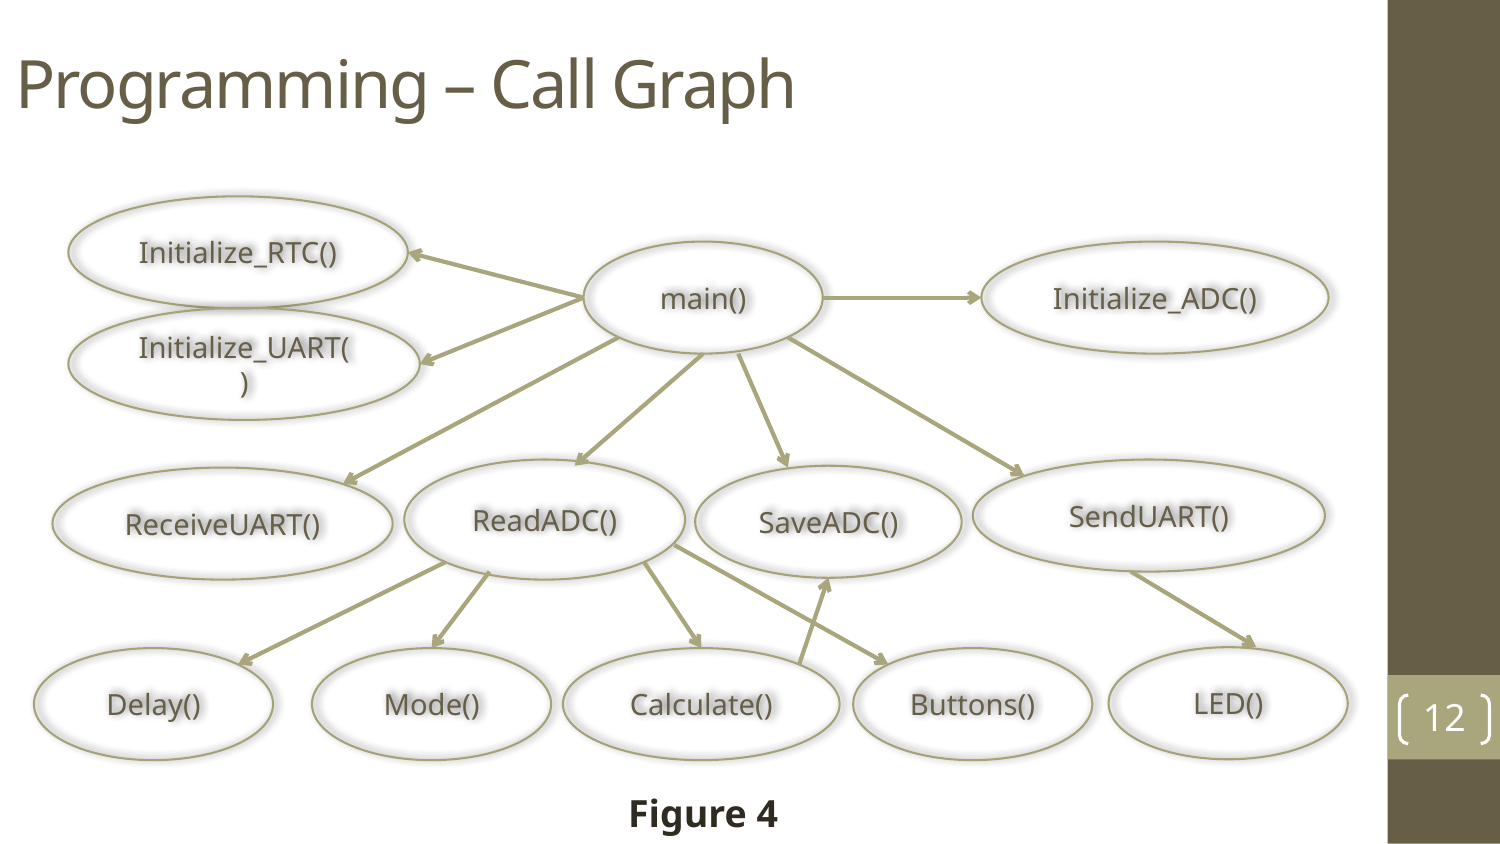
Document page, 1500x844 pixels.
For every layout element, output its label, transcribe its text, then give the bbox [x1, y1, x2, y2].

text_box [737, 353, 784, 468]
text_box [673, 544, 889, 665]
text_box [574, 353, 704, 467]
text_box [643, 561, 671, 649]
text_box ReadADC() [403, 473, 687, 581]
text_box Calculate() [562, 652, 841, 762]
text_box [419, 297, 585, 365]
text_box Initialize_ADC() [981, 240, 1330, 355]
text_box Mode() [310, 654, 553, 762]
text_box LED() [1107, 649, 1349, 761]
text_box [342, 336, 620, 485]
text_box Initialize_UART() [67, 306, 385, 421]
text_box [1130, 571, 1257, 648]
text_box ReceiveUART() [51, 466, 394, 581]
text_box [787, 336, 1025, 477]
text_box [407, 251, 585, 299]
text_box Buttons() [852, 647, 1094, 762]
text_box SaveADC() [695, 474, 963, 571]
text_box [237, 561, 446, 666]
slide_number 12 [1397, 693, 1492, 746]
text_box Figure 4 [603, 782, 803, 843]
text_box main() [595, 240, 824, 355]
title Programming – Call Graph [0, 11, 1250, 153]
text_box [457, 571, 490, 649]
text_box Initialize_RTC() [67, 195, 409, 305]
text_box SendUART() [972, 458, 1326, 573]
text_box Delay() [32, 647, 275, 762]
